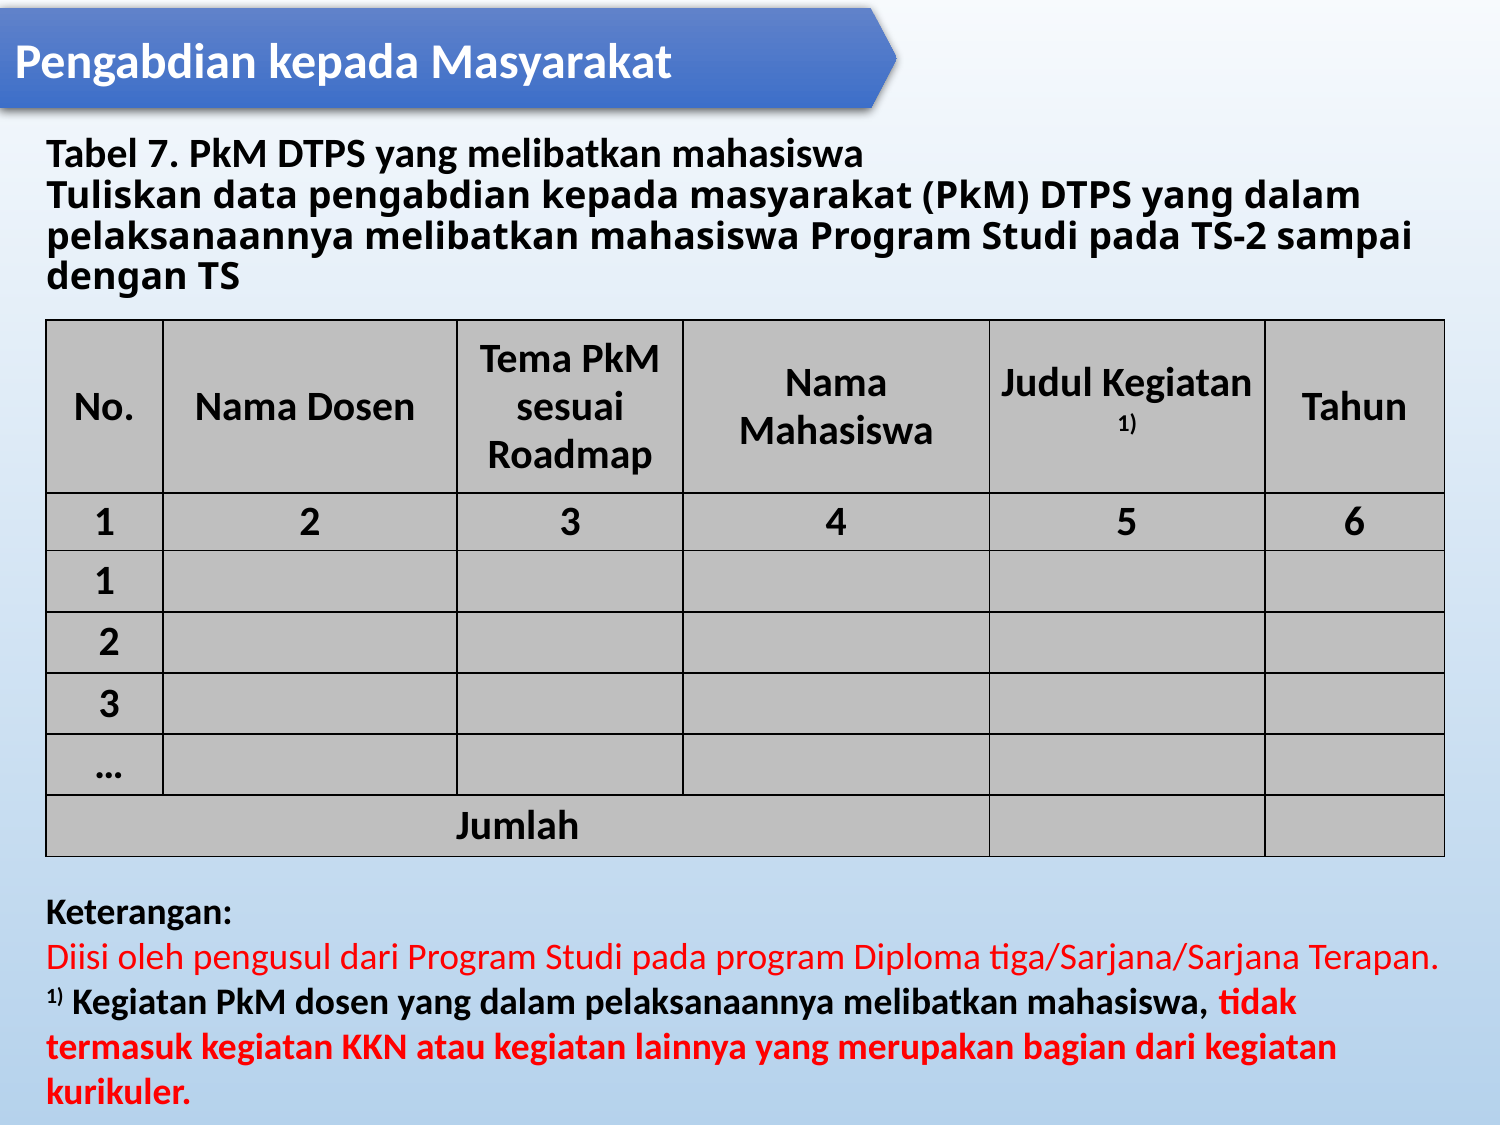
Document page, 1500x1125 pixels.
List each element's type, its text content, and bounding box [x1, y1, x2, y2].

table_cell Jumlah [47, 796, 989, 856]
table_cell [990, 551, 1264, 611]
table_cell [164, 674, 456, 733]
table_cell [458, 674, 682, 733]
table_header Nama Dosen [164, 321, 456, 492]
table_cell [164, 613, 456, 672]
table_header Nama Mahasiswa [684, 321, 989, 492]
table_header Judul Kegiatan 1) [990, 321, 1264, 492]
table_header No. [47, 321, 162, 492]
table_cell [990, 735, 1264, 794]
title Tabel 7. PkM DTPS yang melibatkan mahasiswa Tuliskan data pengabdian kepada masyarakat (PkM) DTPS yang dalam pelaksanaannya melibatkan mahasiswa Program Studi pada TS-2 sampai dengan TS [31, 131, 1460, 298]
table_cell [684, 674, 989, 733]
table_cell [1266, 735, 1444, 794]
text_box Keterangan: Diisi oleh pengusul dari Program Studi pada program Diploma tiga/Sarjana/Sarjana Terapan. 1) Kegiatan PkM dosen yang dalam pelaksanaannya melibatkan mahasiswa, tidak termasuk kegiatan KKN atau kegiatan lainnya yang merupakan bagian dari kegiatan kurikuler. [31, 879, 1460, 1120]
table_cell 1 [47, 494, 162, 550]
table_cell [990, 613, 1264, 672]
table_cell [1266, 551, 1444, 611]
table_cell 2 [164, 494, 456, 550]
table_header Tema PkM sesuai Roadmap [458, 321, 682, 492]
text_box Pengabdian kepada Masyarakat [0, 7, 897, 109]
table_cell [990, 674, 1264, 733]
table_cell [1266, 796, 1444, 856]
table_cell [164, 735, 456, 794]
table_cell 6 [1266, 494, 1444, 550]
table_header Tahun [1266, 321, 1444, 492]
table_cell [1266, 613, 1444, 672]
table_cell [684, 735, 989, 794]
table_cell [164, 551, 456, 611]
table_cell 5 [990, 494, 1264, 550]
table_cell [458, 551, 682, 611]
table_cell 3 [47, 674, 162, 733]
table_cell [458, 735, 682, 794]
table_cell 3 [458, 494, 682, 550]
table_cell [684, 613, 989, 672]
table_cell 4 [684, 494, 989, 550]
table_cell [684, 551, 989, 611]
table_cell [458, 613, 682, 672]
table_cell 2 [47, 613, 162, 672]
table_cell … [47, 735, 162, 794]
table_cell [1266, 674, 1444, 733]
table_cell 1 [47, 551, 162, 611]
table_cell [990, 796, 1264, 856]
